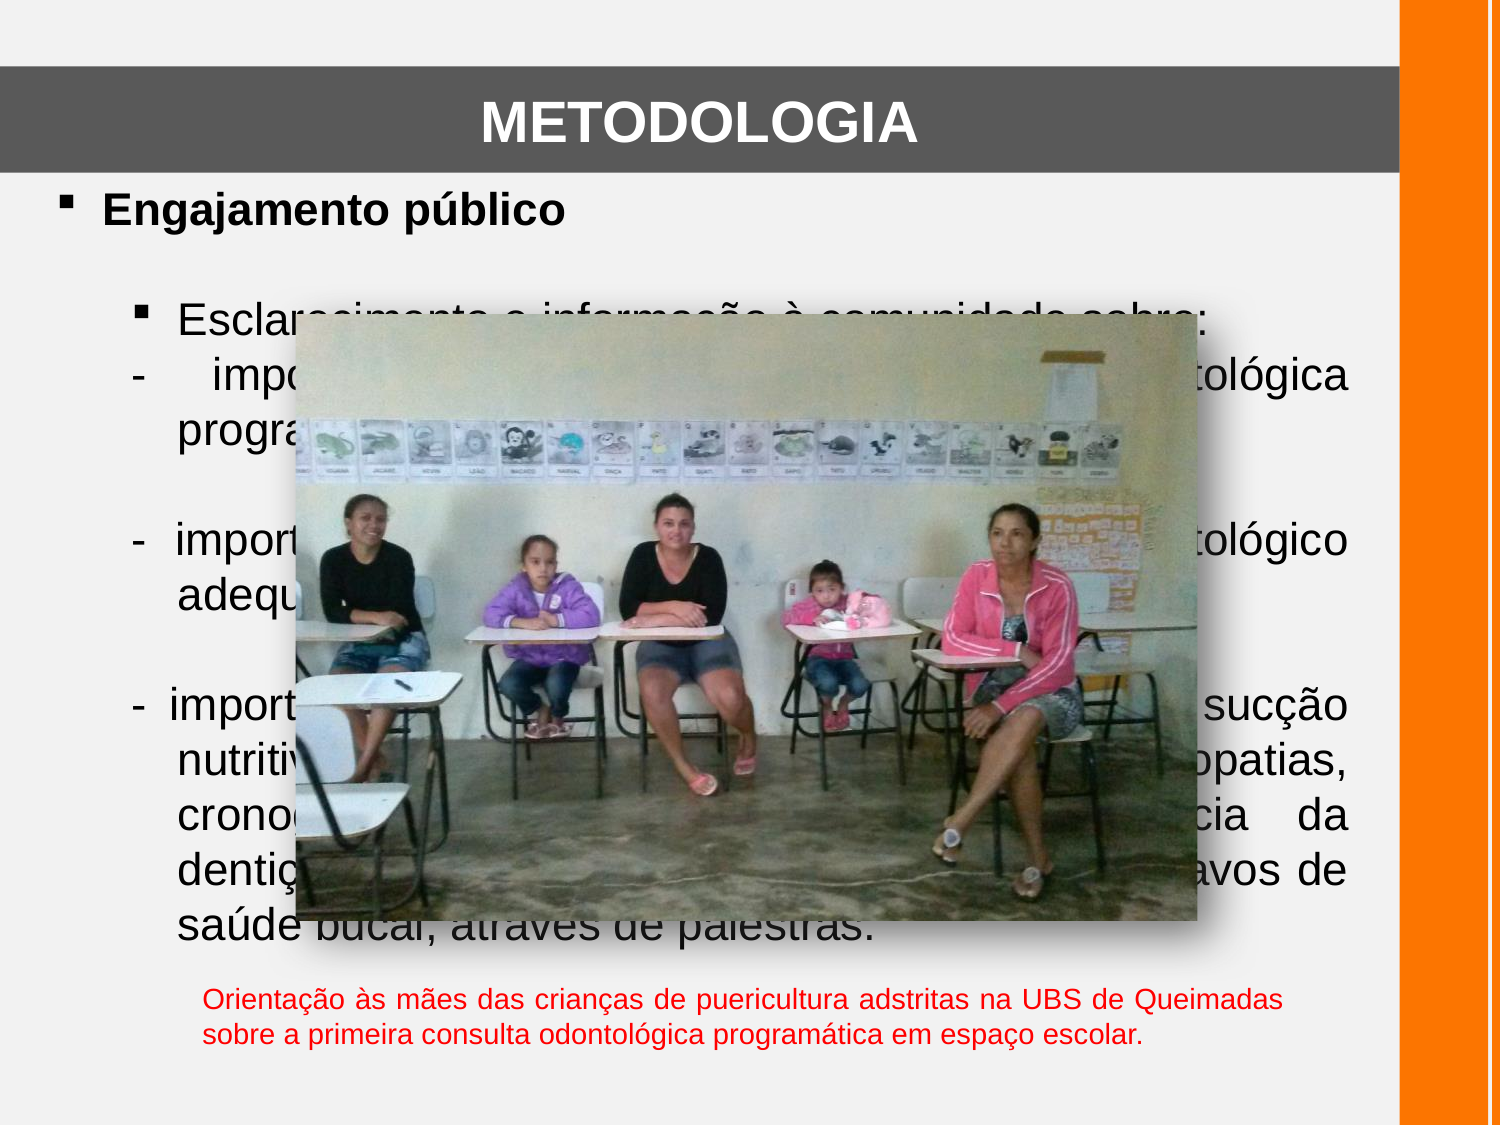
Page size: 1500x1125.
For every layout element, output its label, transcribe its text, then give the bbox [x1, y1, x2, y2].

picture [295, 314, 1198, 921]
text_box Engajamento público Esclarecimento e informação à comunidade sobre: - importância de realizar consulta odontológica programática nas crianças de 6 a 72 meses - importância de se finalizar o tratamento odontológico adequadamente, de modo a evitar faltas. - importância da higiene bucal, dieta, hábitos de sucção nutritiva e não nutritiva, prevenção de oclusopatias, cronograma de erupção dentária, importância da dentição decídua e como evitar os principais agravos de saúde bucal, através de palestras. [41, 172, 1365, 1013]
text_box Orientação às mães das crianças de puericultura adstritas na UBS de Queimadas sobre a primeira consulta odontológica programática em espaço escolar. [187, 972, 1300, 1093]
text_box METODOLOGIA [0, 64, 1402, 175]
